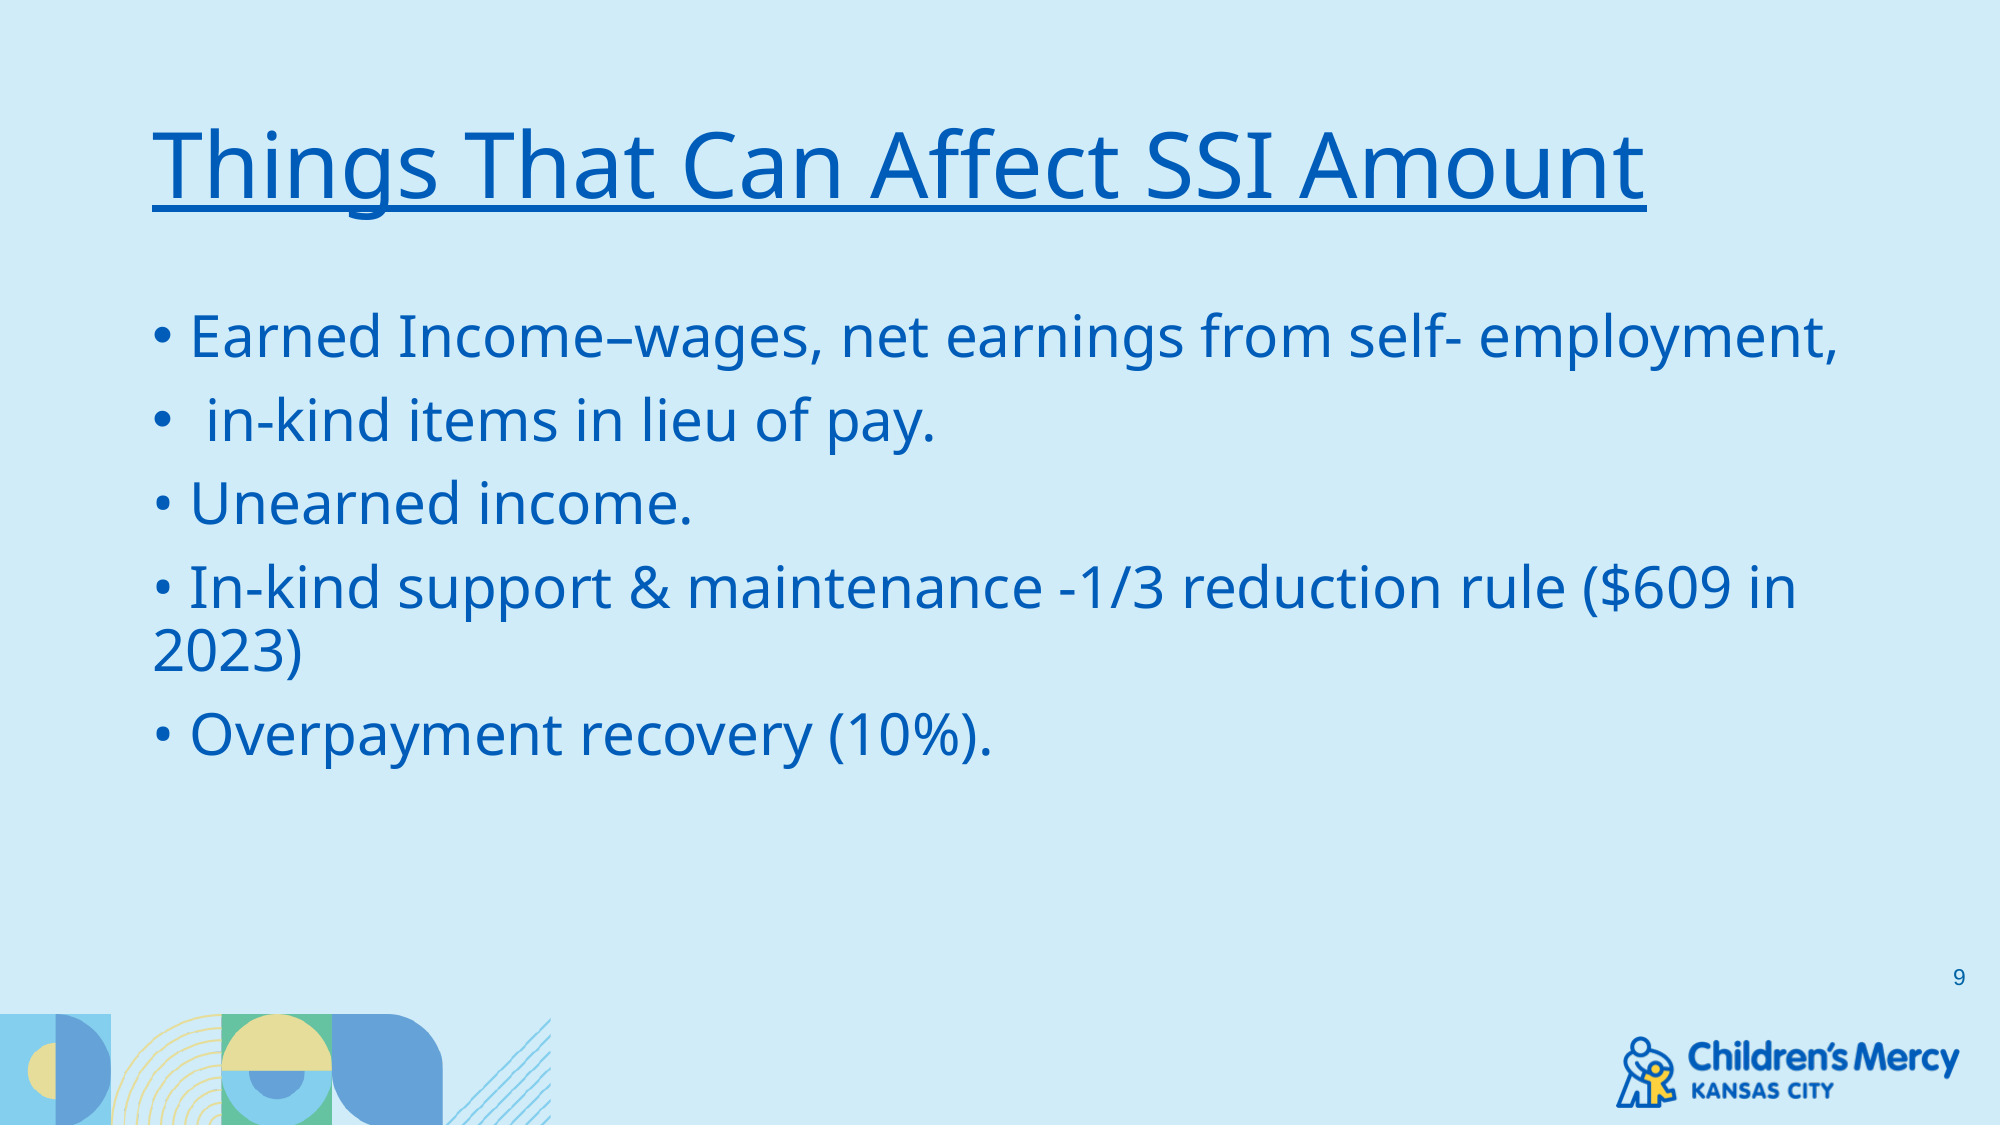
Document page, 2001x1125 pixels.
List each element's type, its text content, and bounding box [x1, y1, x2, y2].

list Earned Income–wages, net earnings from self- employment, in-kind items in lieu of pay. • Unearned income. • In-kind support & maintenance -1/3 reduction rule ($609 in 2023) • Overpayment recovery (10%). [137, 299, 1863, 1014]
title Things That Can Affect SSI Amount [137, 59, 1863, 278]
slide_number 9 [1919, 946, 2000, 1007]
picture [1616, 1036, 1960, 1108]
